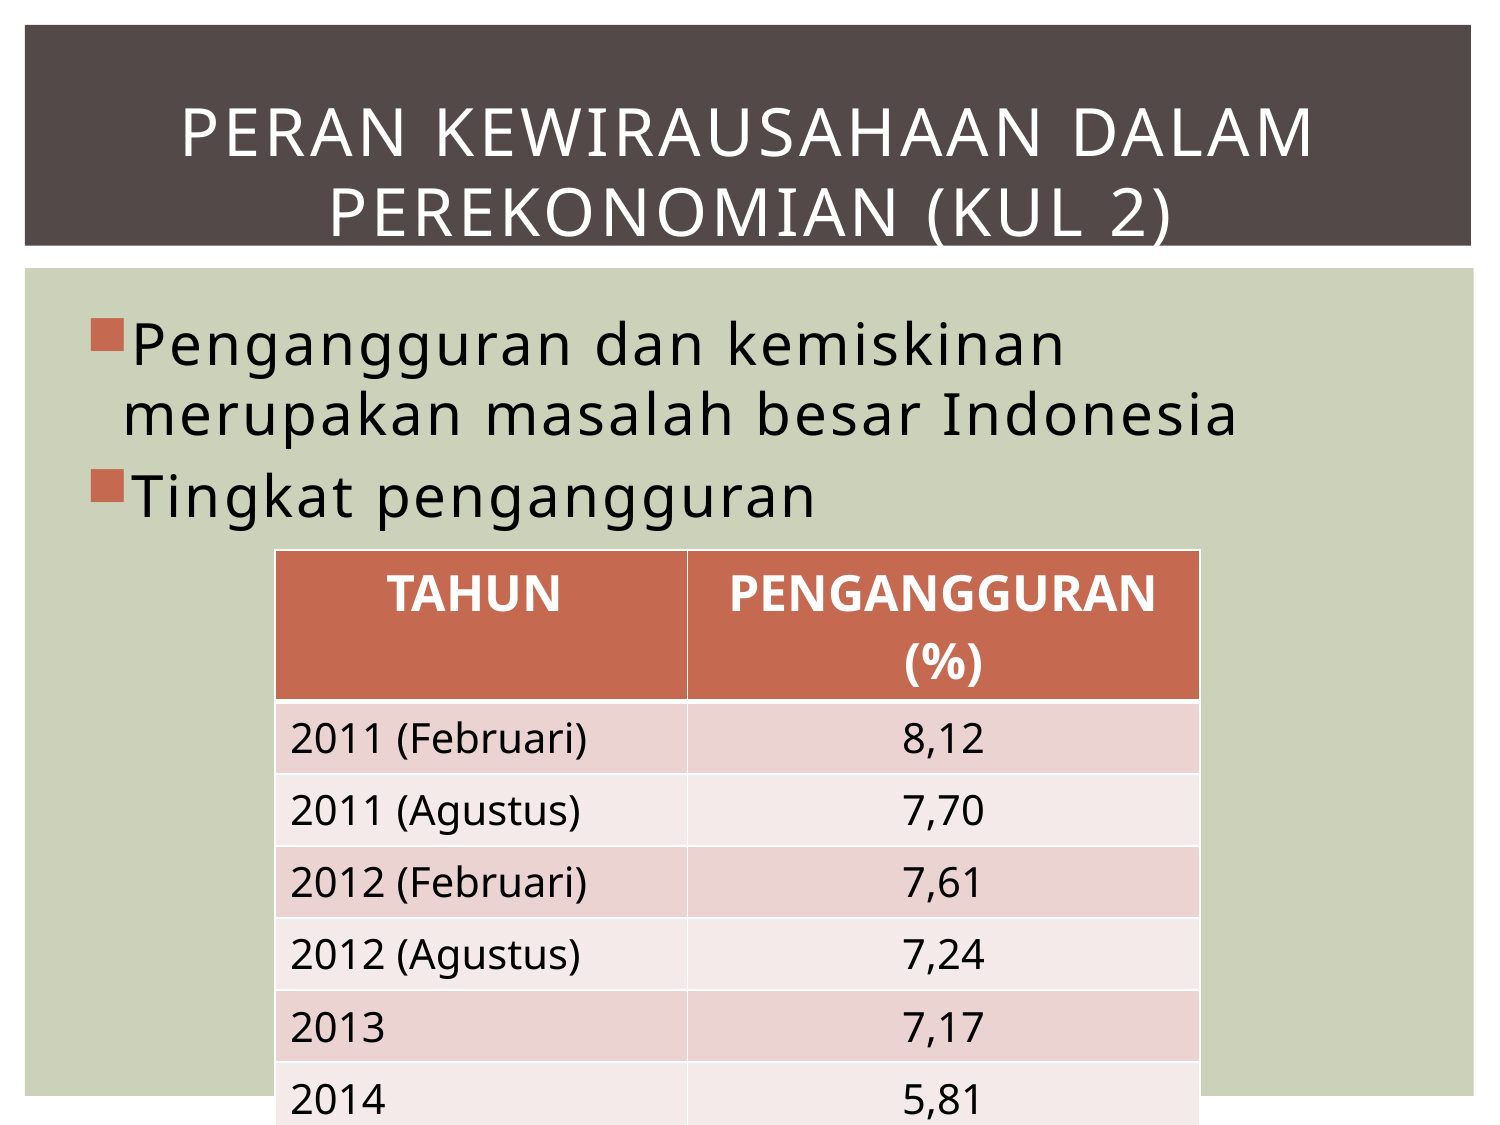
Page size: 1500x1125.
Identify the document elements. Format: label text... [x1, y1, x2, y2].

table_cell 7,61 [688, 847, 1199, 917]
table_cell 7,17 [688, 991, 1199, 1061]
list Pengangguran dan kemiskinan merupakan masalah besar Indonesia Tingkat pengangguran [62, 299, 1442, 1005]
table_cell 2011 (Februari) [276, 704, 687, 773]
table_header PENGANGGURAN (%) [688, 551, 1199, 699]
table_cell 2013 [276, 991, 687, 1061]
table_cell 7,24 [688, 919, 1199, 989]
table_cell 2011 (Agustus) [276, 775, 687, 845]
table_cell 2012 (Agustus) [276, 919, 687, 989]
table_header TAHUN [276, 551, 687, 699]
table_cell 2012 (Februari) [276, 847, 687, 917]
table_cell 8,12 [688, 704, 1199, 773]
table_cell 5,81 [688, 1063, 1199, 1125]
table_cell 2014 [276, 1063, 687, 1125]
table_cell 7,70 [688, 775, 1199, 845]
title PERAN KEWIRAUSAHAAN DALAM PEREKONOMIAN (Kul 2) [62, 70, 1438, 270]
